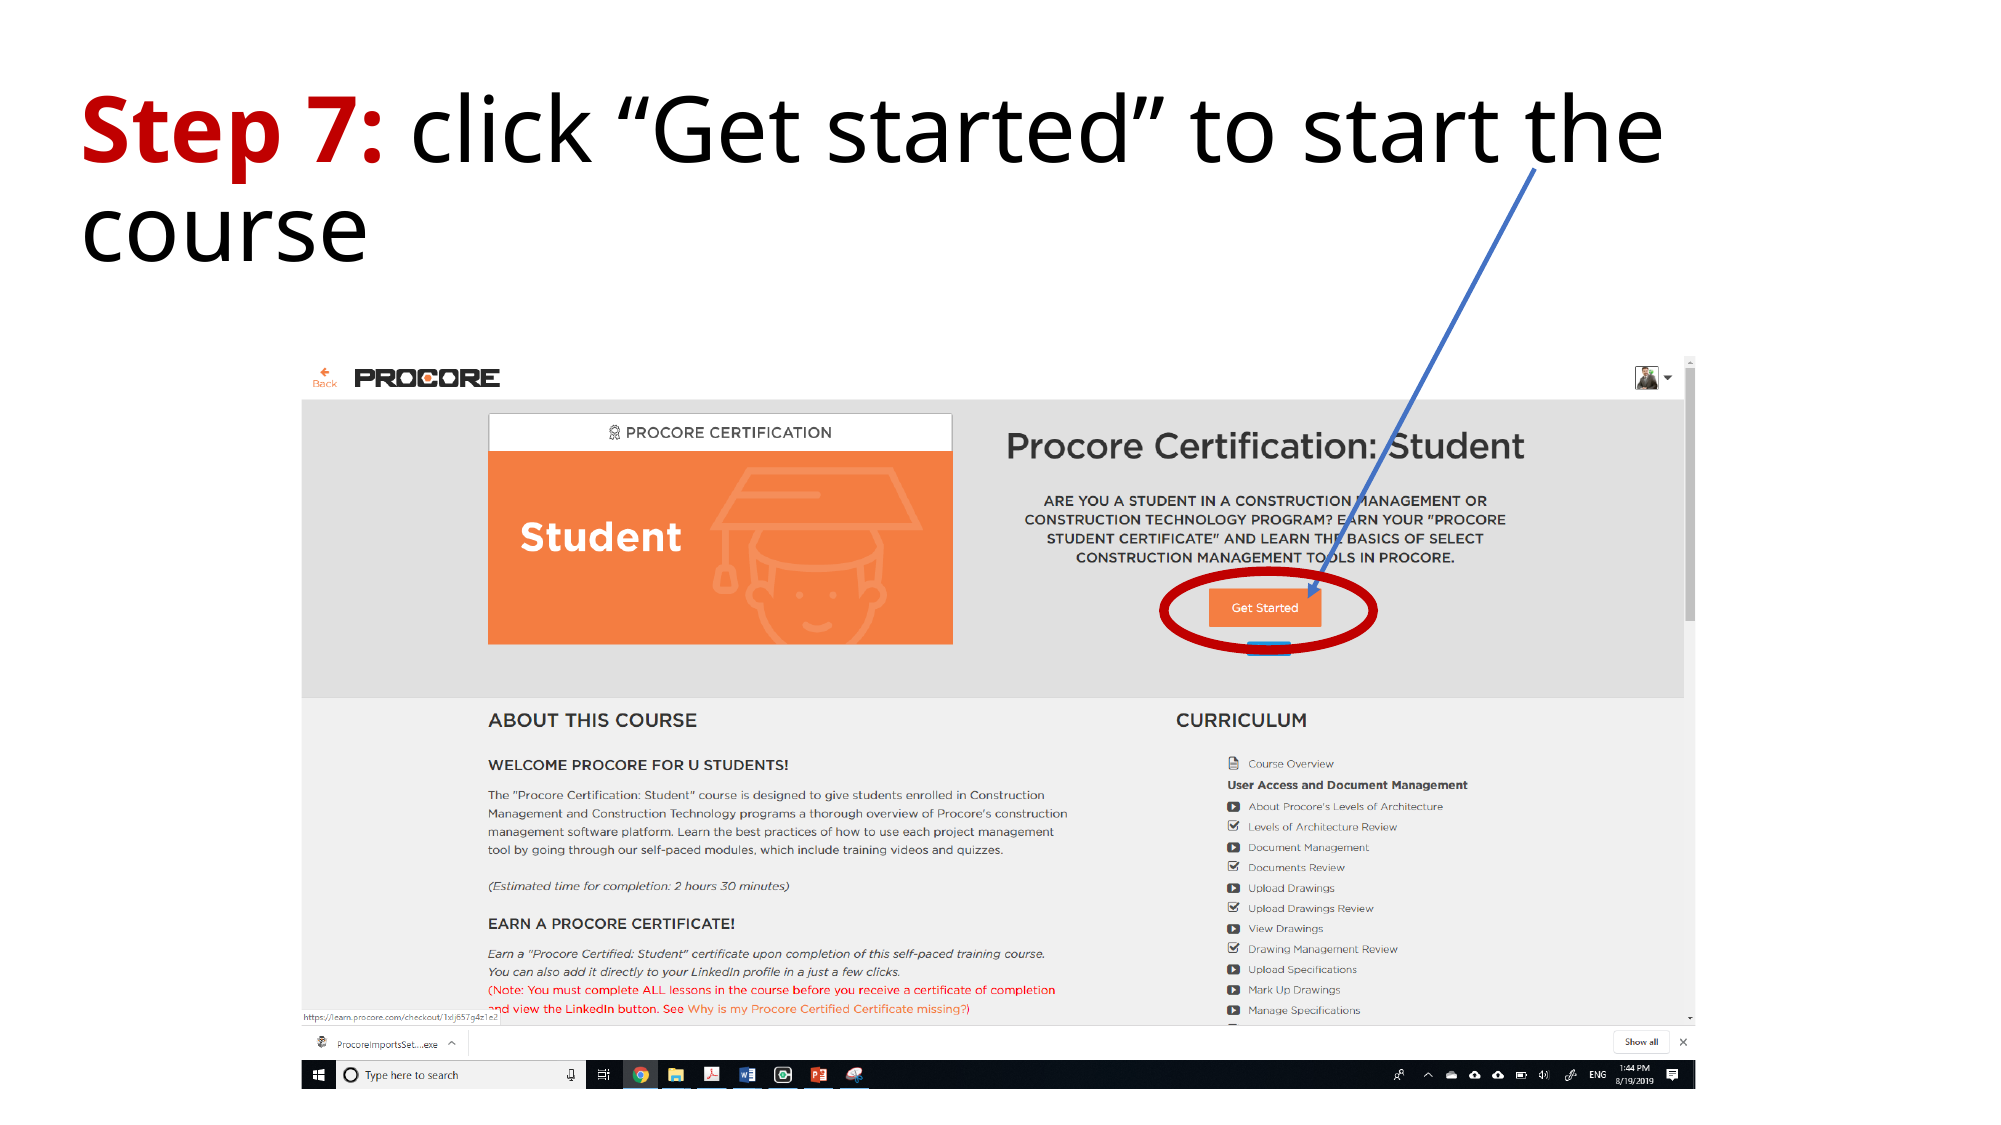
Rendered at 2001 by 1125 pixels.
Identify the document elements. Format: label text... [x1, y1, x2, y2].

title Step 7: click “Get started” to start the course [65, 59, 1891, 306]
picture [301, 356, 1696, 1089]
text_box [1307, 168, 1535, 599]
